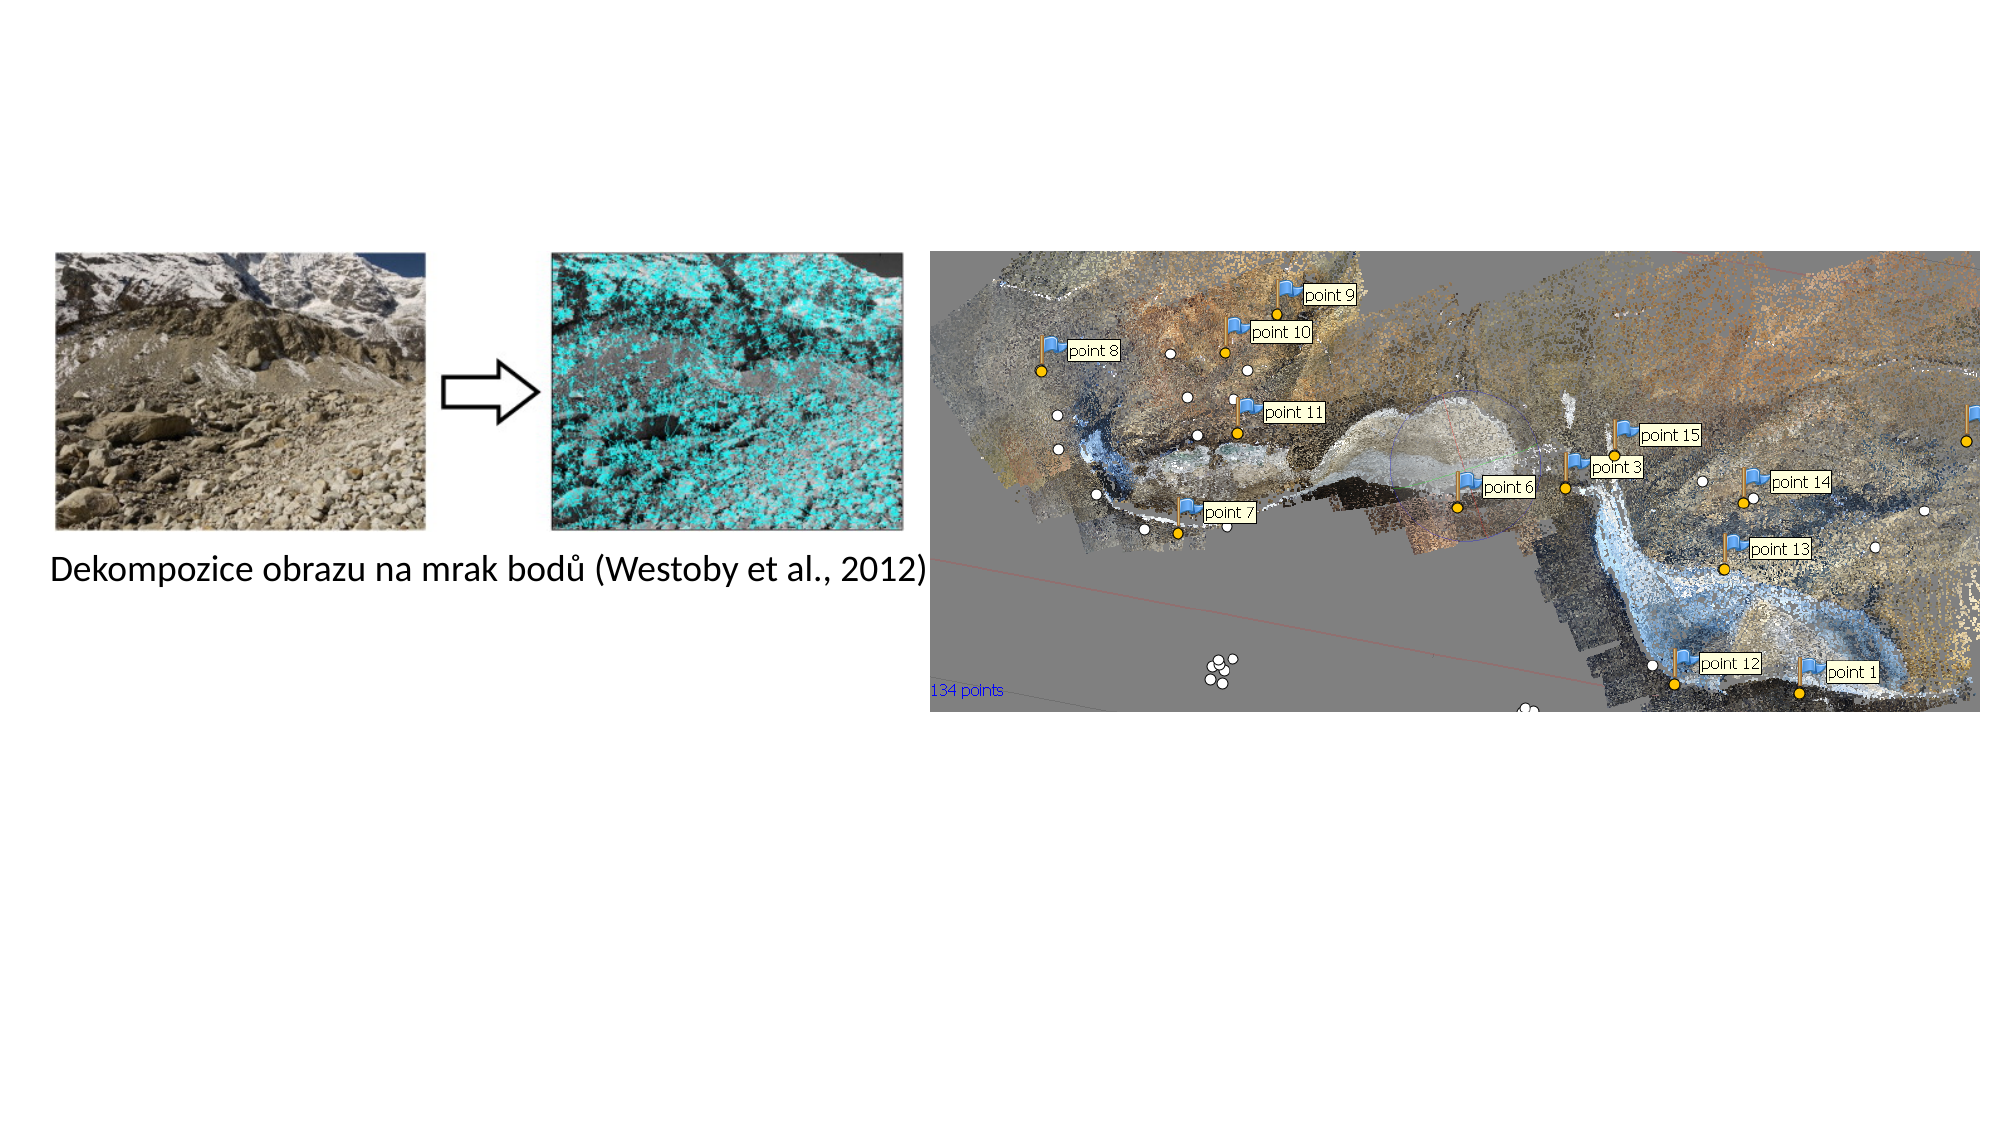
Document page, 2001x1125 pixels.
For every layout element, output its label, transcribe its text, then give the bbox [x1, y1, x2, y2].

text_box Dekompozice obrazu na mrak bodů (Westoby et al., 2012) [35, 536, 930, 597]
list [54, 251, 905, 532]
picture [930, 251, 1980, 712]
